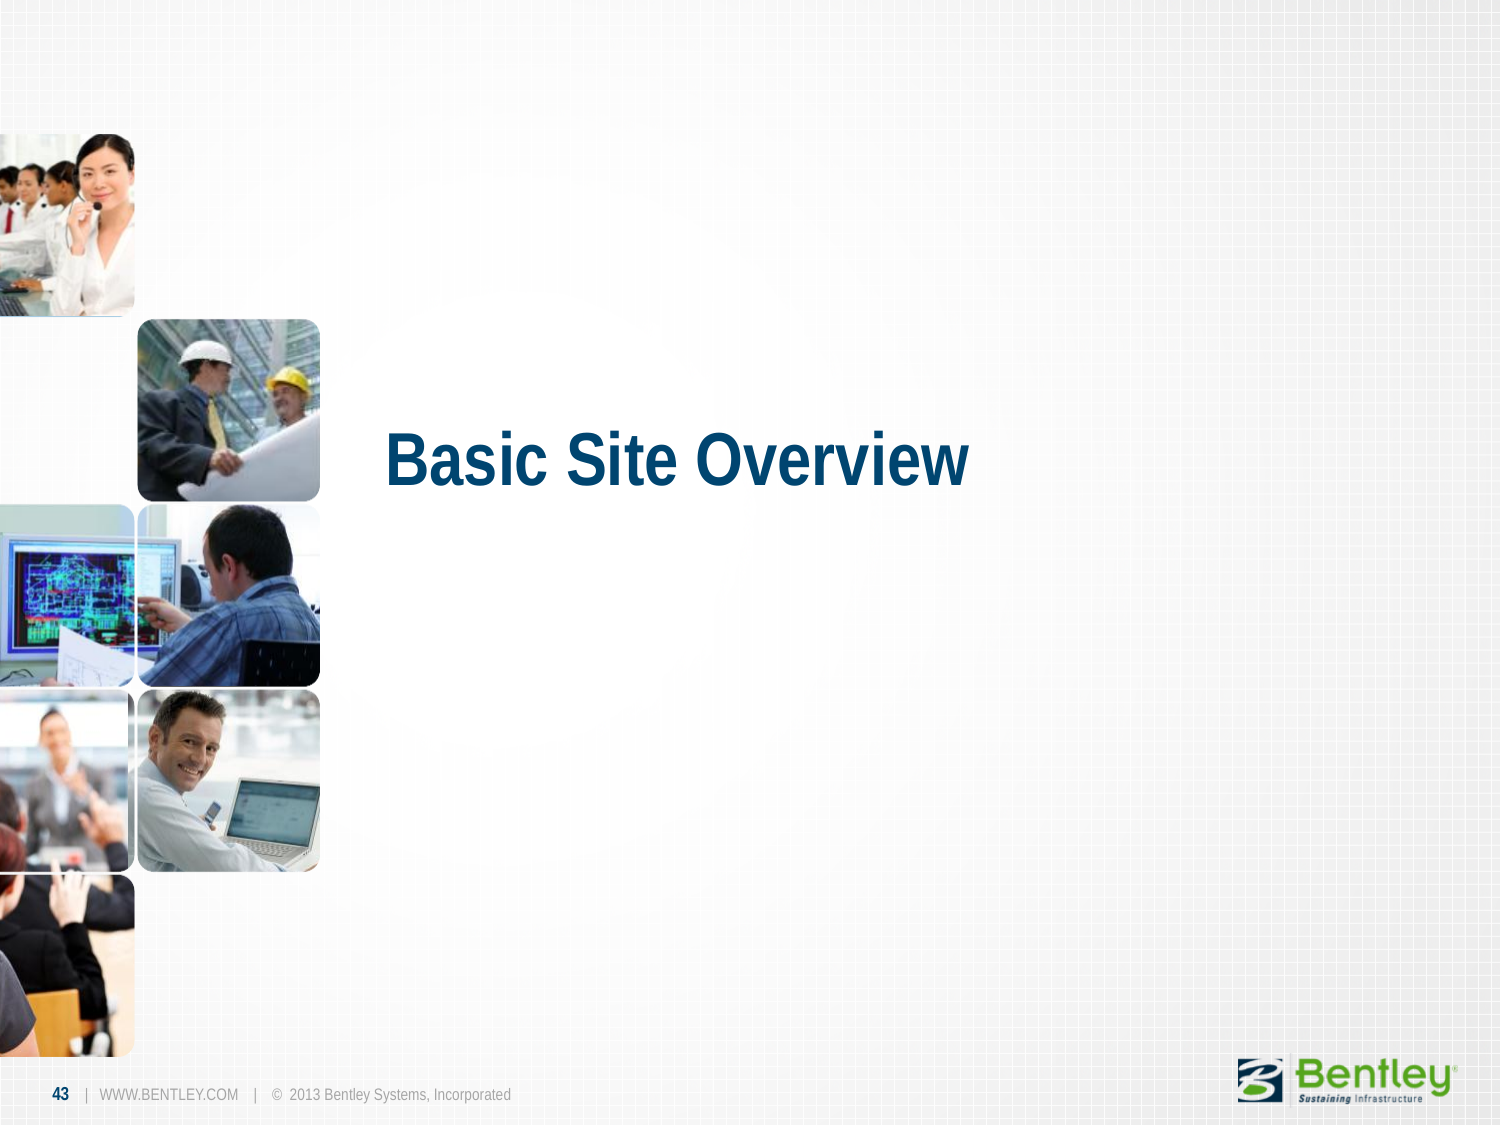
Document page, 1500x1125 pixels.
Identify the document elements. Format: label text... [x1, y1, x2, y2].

picture [0, 0, 1500, 1125]
title Basic Site Overview [369, 335, 1421, 559]
